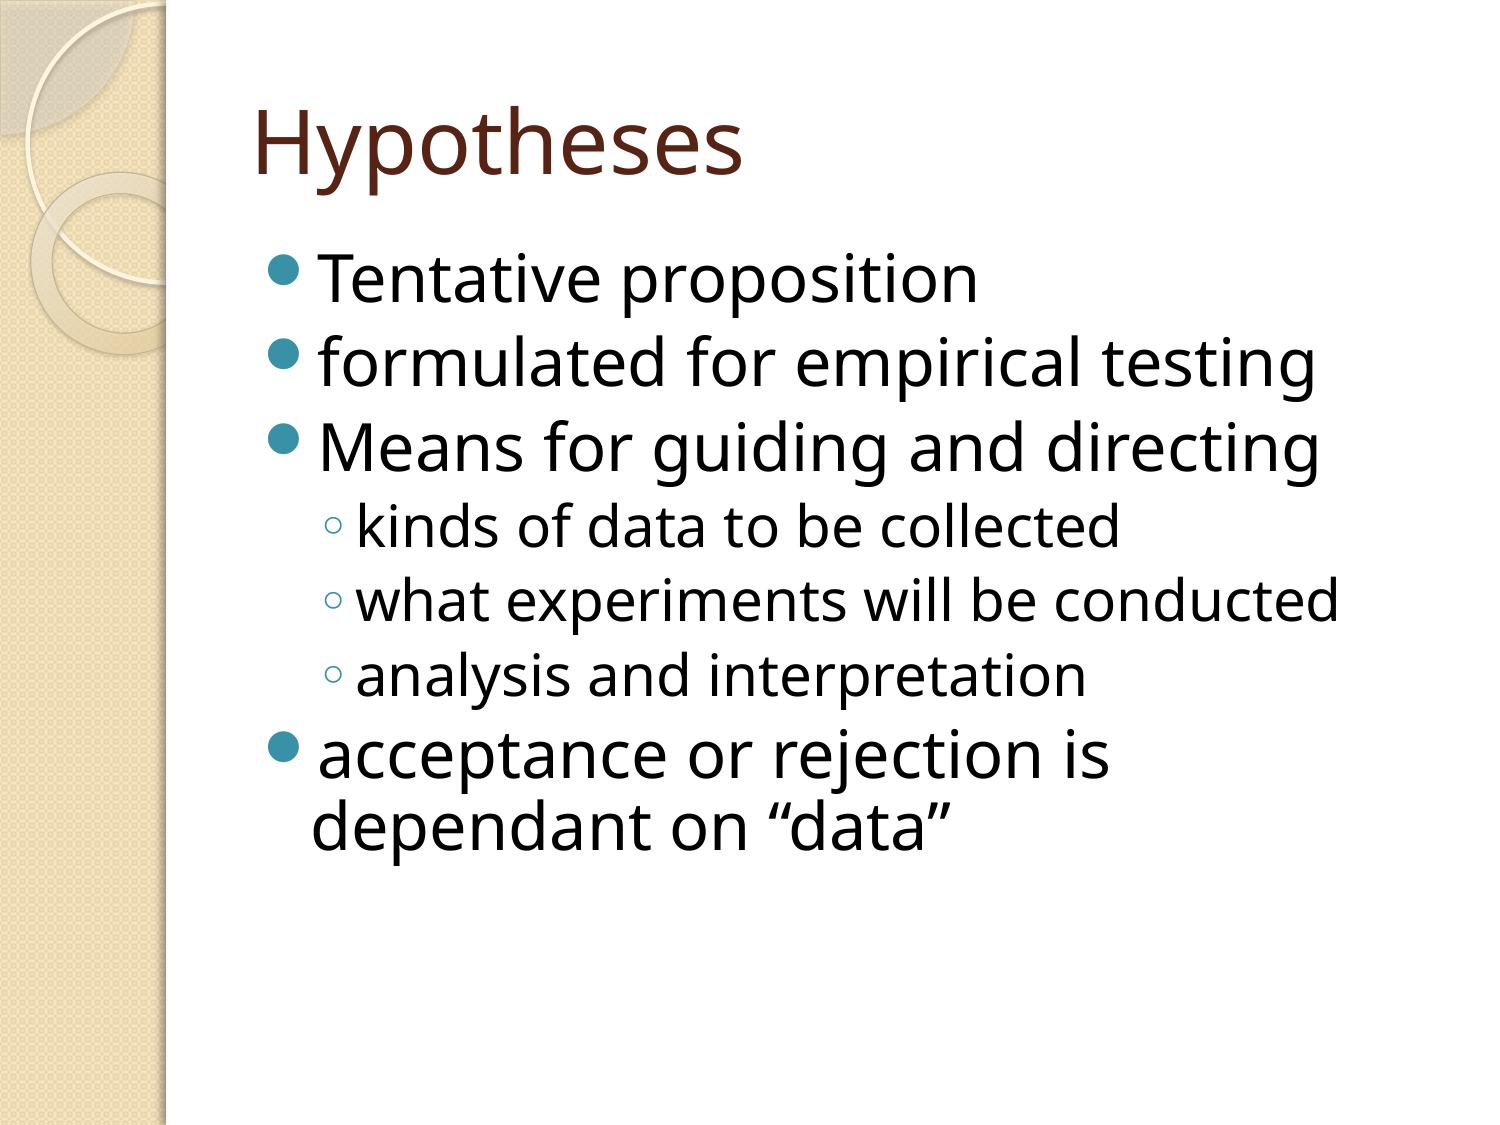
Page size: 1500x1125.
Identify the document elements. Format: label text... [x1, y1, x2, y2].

title Hypotheses [235, 45, 1466, 233]
list Tentative proposition formulated for empirical testing Means for guiding and directing kinds of data to be collected what experiments will be conducted analysis and interpretation acceptance or rejection is dependant on “data” [235, 237, 1466, 1025]
